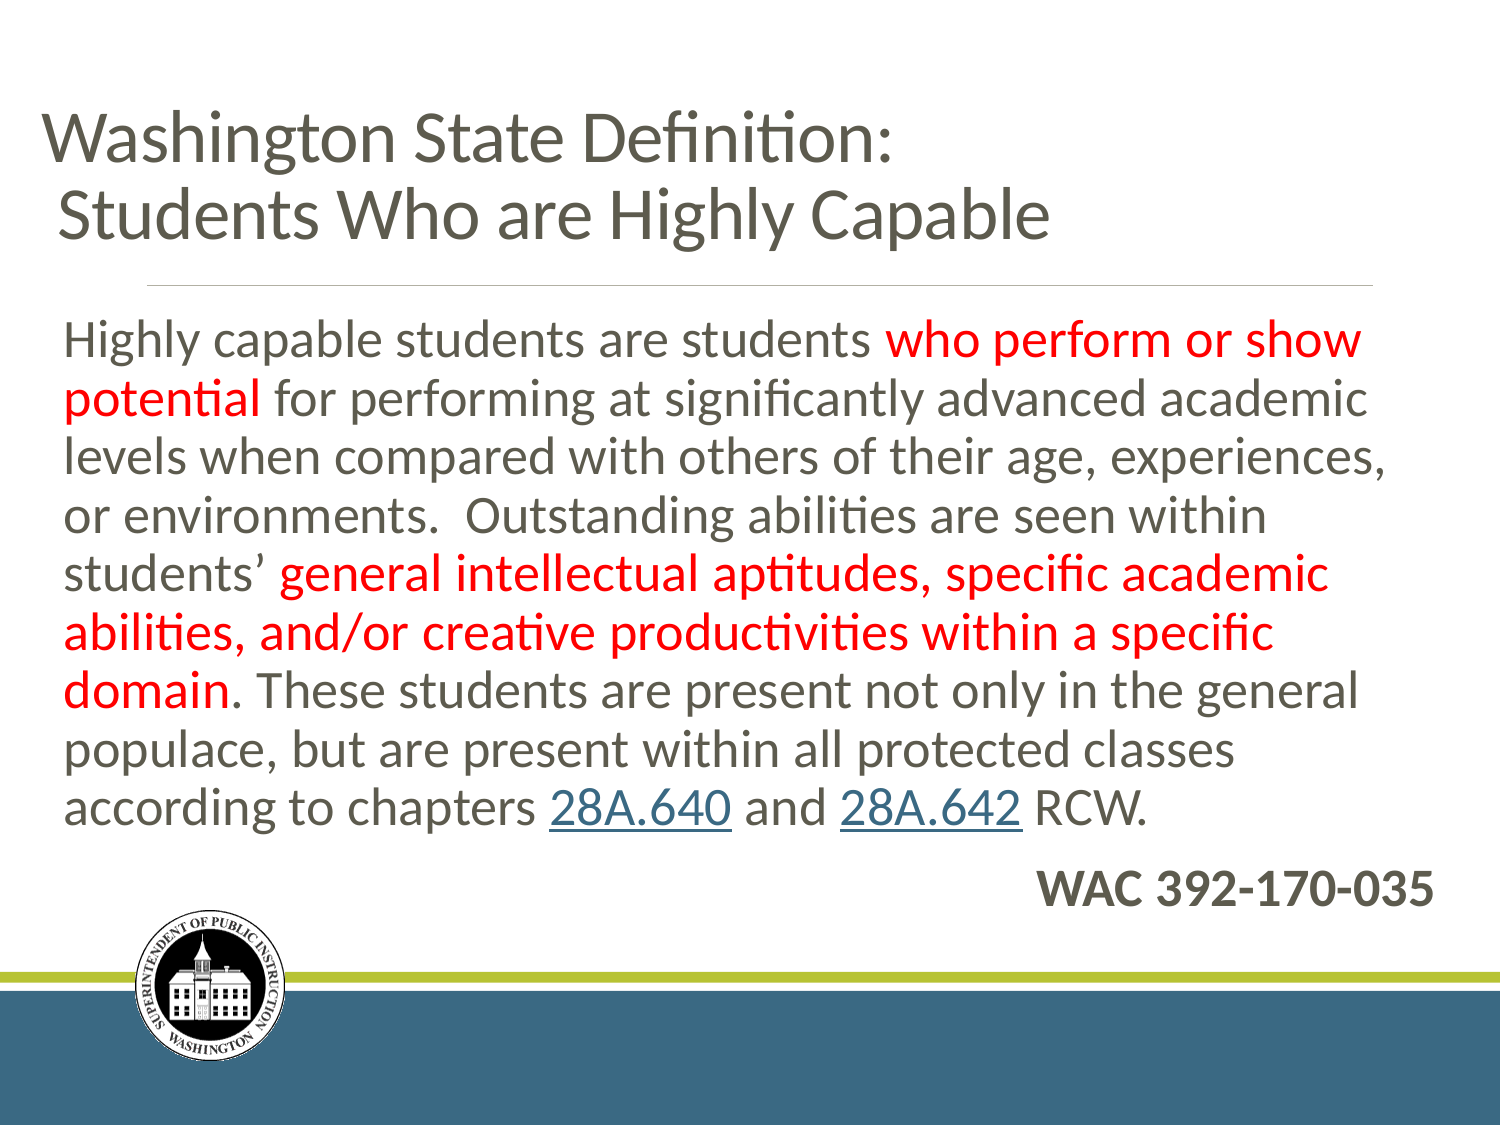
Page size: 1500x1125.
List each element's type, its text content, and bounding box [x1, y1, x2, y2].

title Washington State Definition: Students Who are Highly Capable [26, 0, 1437, 262]
picture [135, 1009, 285, 1061]
list Highly capable students are students who perform or show potential for performing at significantly advanced academic levels when compared with others of their age, experiences, or environments. Outstanding abilities are seen within students’ general intellectual aptitudes, specific academic abilities, and/or creative productivities within a specific domain. These students are present not only in the general populace, but are present within all protected classes according to chapters 28A.640 and 28A.642 RCW. WAC 392-170-035 [63, 303, 1437, 1009]
